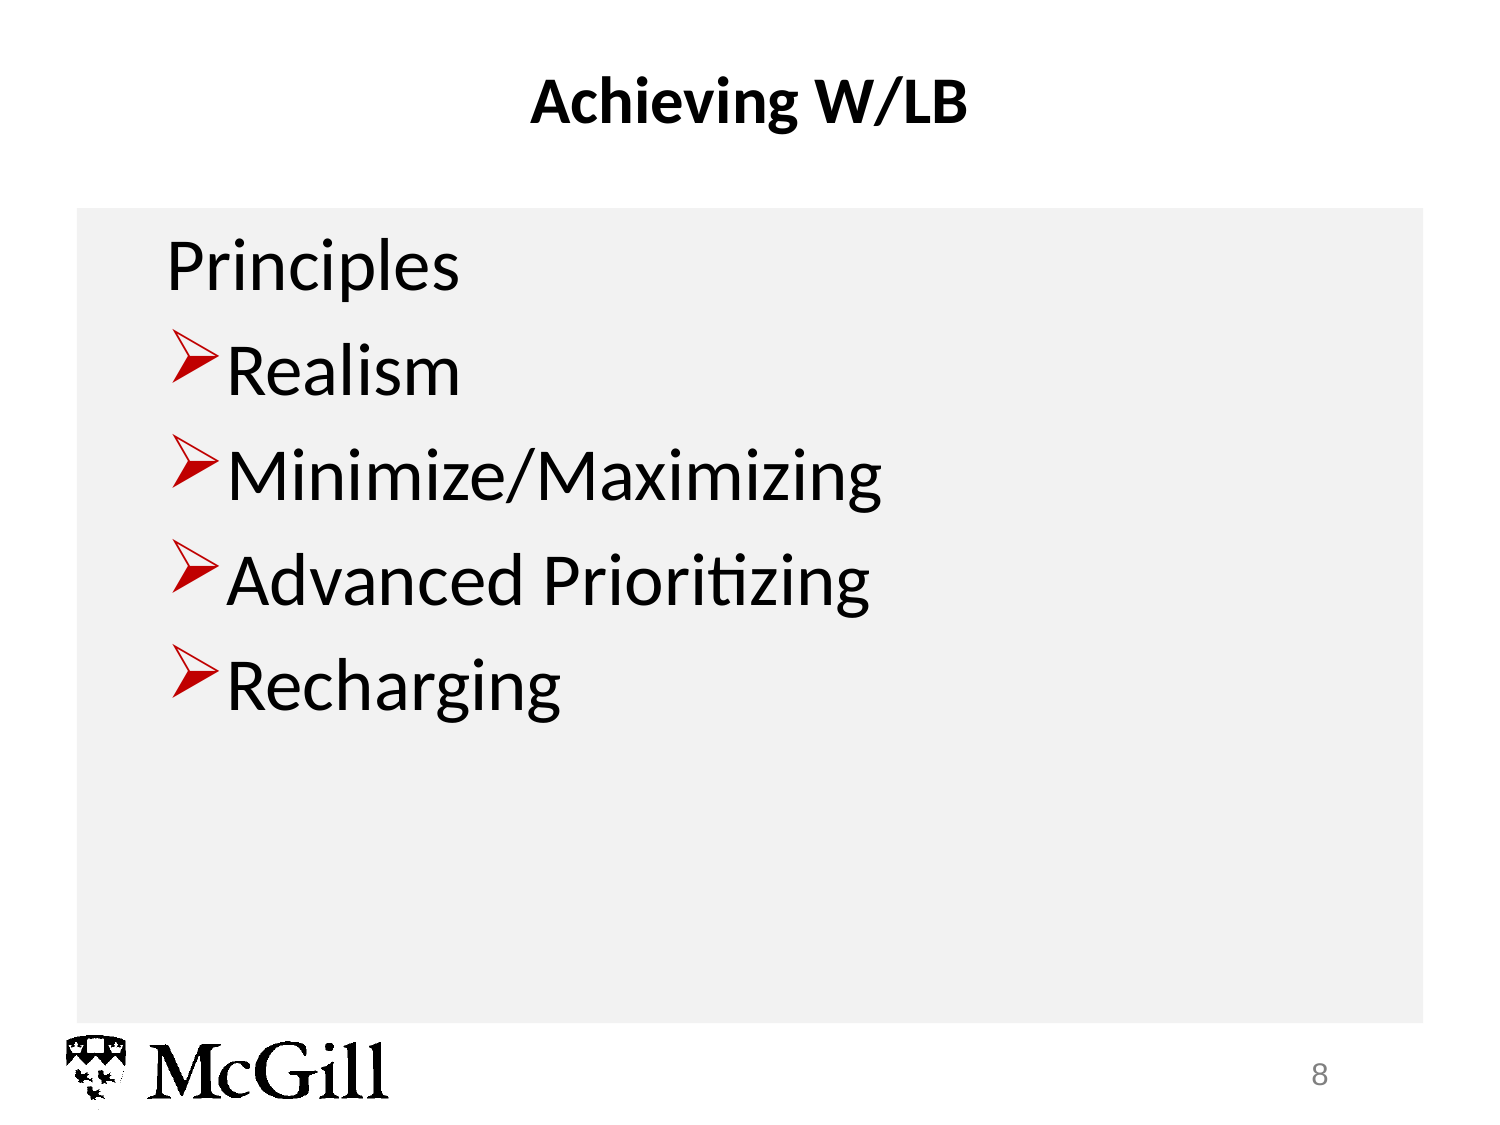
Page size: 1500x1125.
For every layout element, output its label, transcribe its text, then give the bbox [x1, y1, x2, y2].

title Achieving W/LB [75, 45, 1425, 149]
list Principles Realism Minimize/Maximizing Advanced Prioritizing Recharging [76, 208, 1427, 1024]
